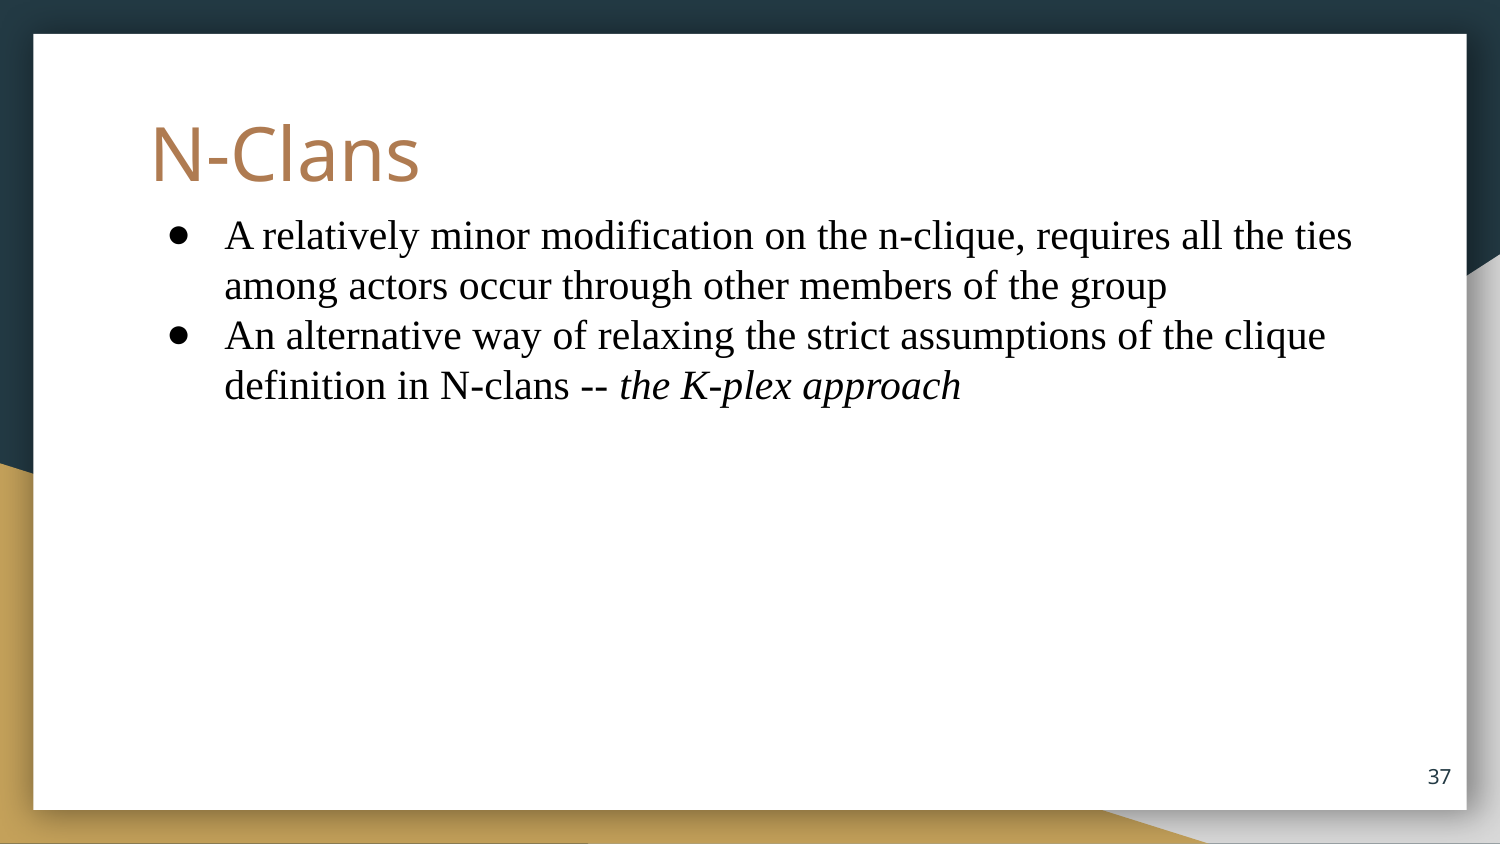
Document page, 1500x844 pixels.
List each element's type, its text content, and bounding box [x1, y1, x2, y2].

slide_number ‹#› [1376, 745, 1467, 810]
title N-Clans [134, 91, 1228, 193]
list A relatively minor modification on the n-clique, requires all the ties among actors occur through other members of the group An alternative way of relaxing the strict assumptions of the clique definition in N-clans -- the K-plex approach [134, 193, 1410, 746]
